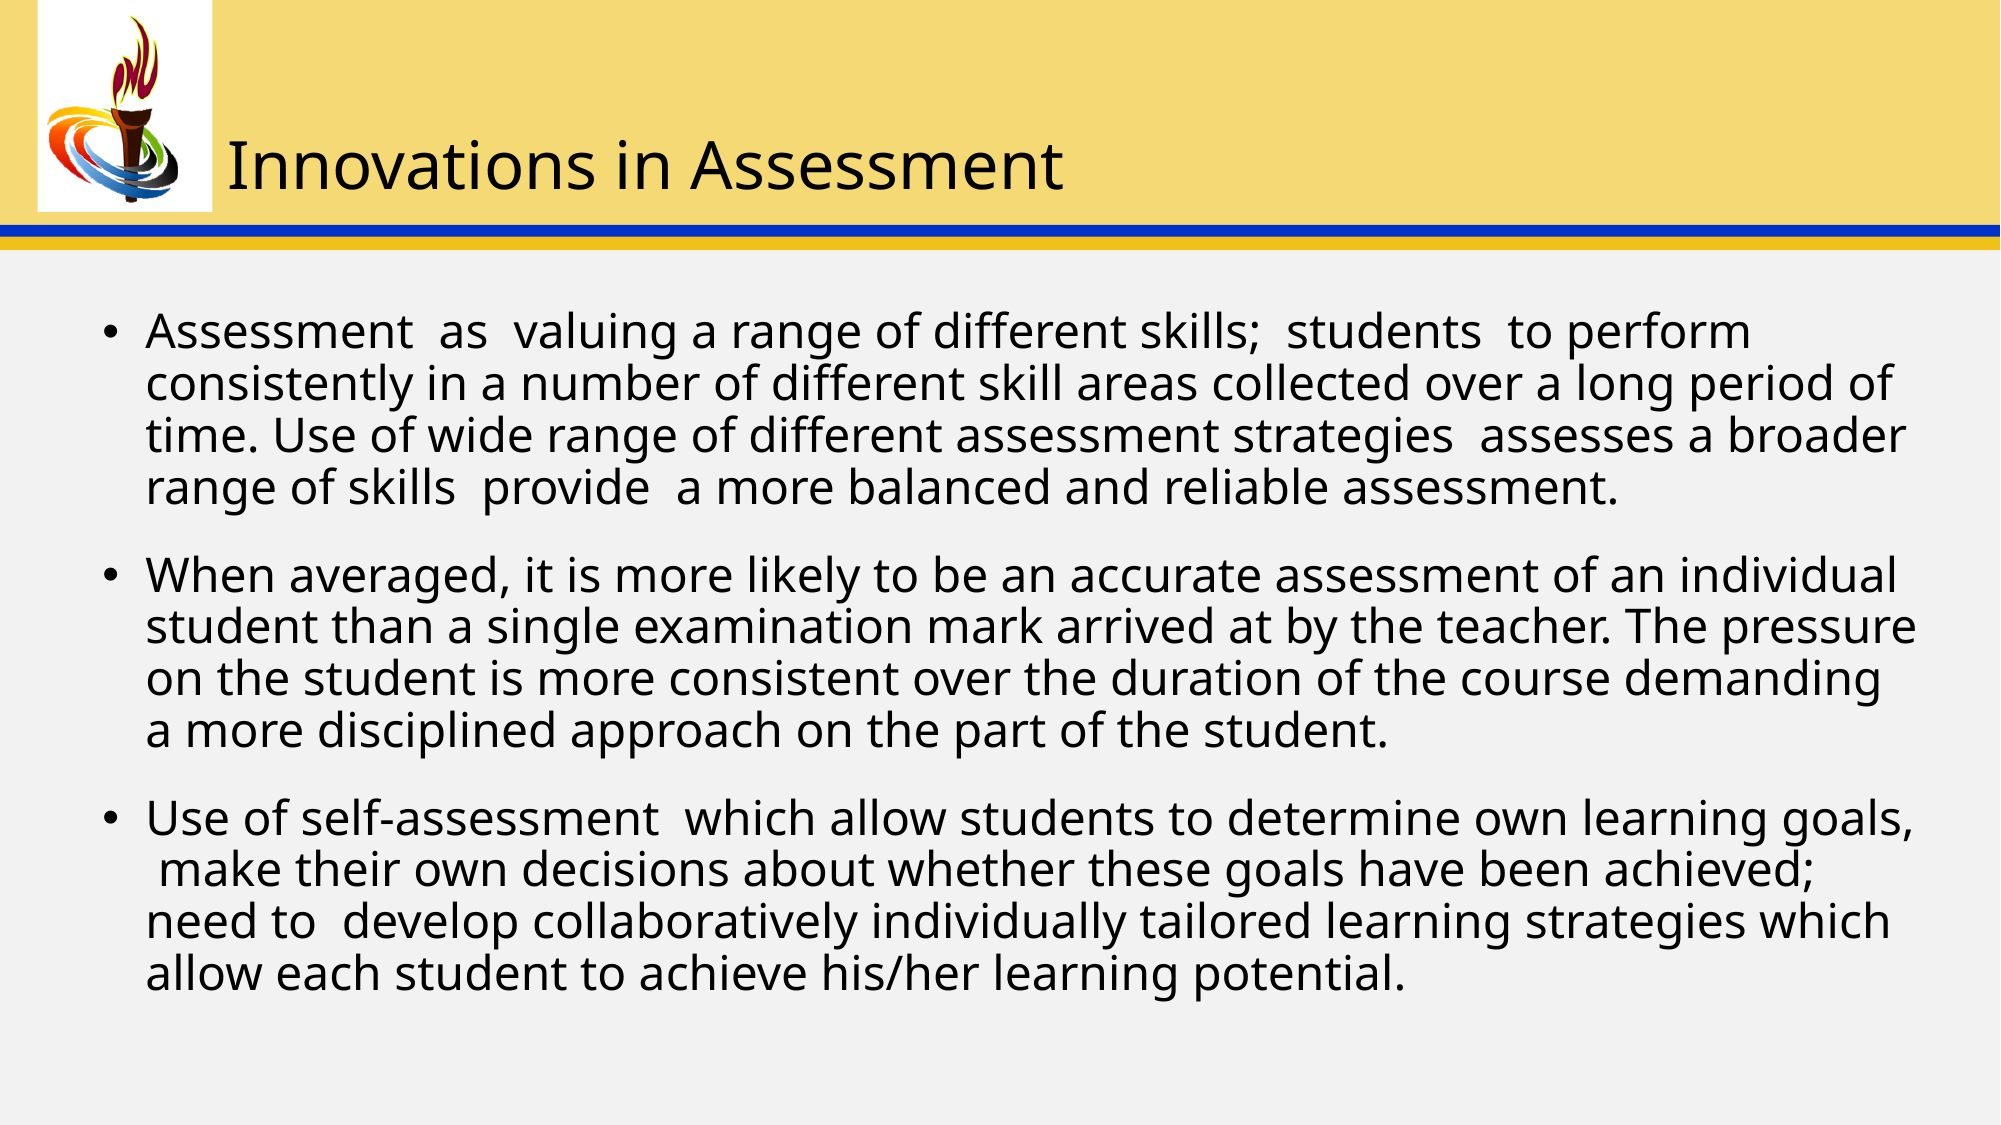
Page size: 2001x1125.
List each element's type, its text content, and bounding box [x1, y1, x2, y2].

list Assessment as valuing a range of different skills; students to perform consistently in a number of different skill areas collected over a long period of time. Use of wide range of different assessment strategies assesses a broader range of skills provide a more balanced and reliable assessment. When averaged, it is more likely to be an accurate assessment of an individual student than a single examination mark arrived at by the teacher. The pressure on the student is more consistent over the duration of the course demanding a more disciplined approach on the part of the student. Use of self-assessment which allow students to determine own learning goals, make their own decisions about whether these goals have been achieved; need to develop collaboratively individually tailored learning strategies which allow each student to achieve his/her learning potential. [87, 299, 1939, 1013]
picture [37, 0, 213, 212]
title Innovations in Assessment [213, 41, 1788, 212]
